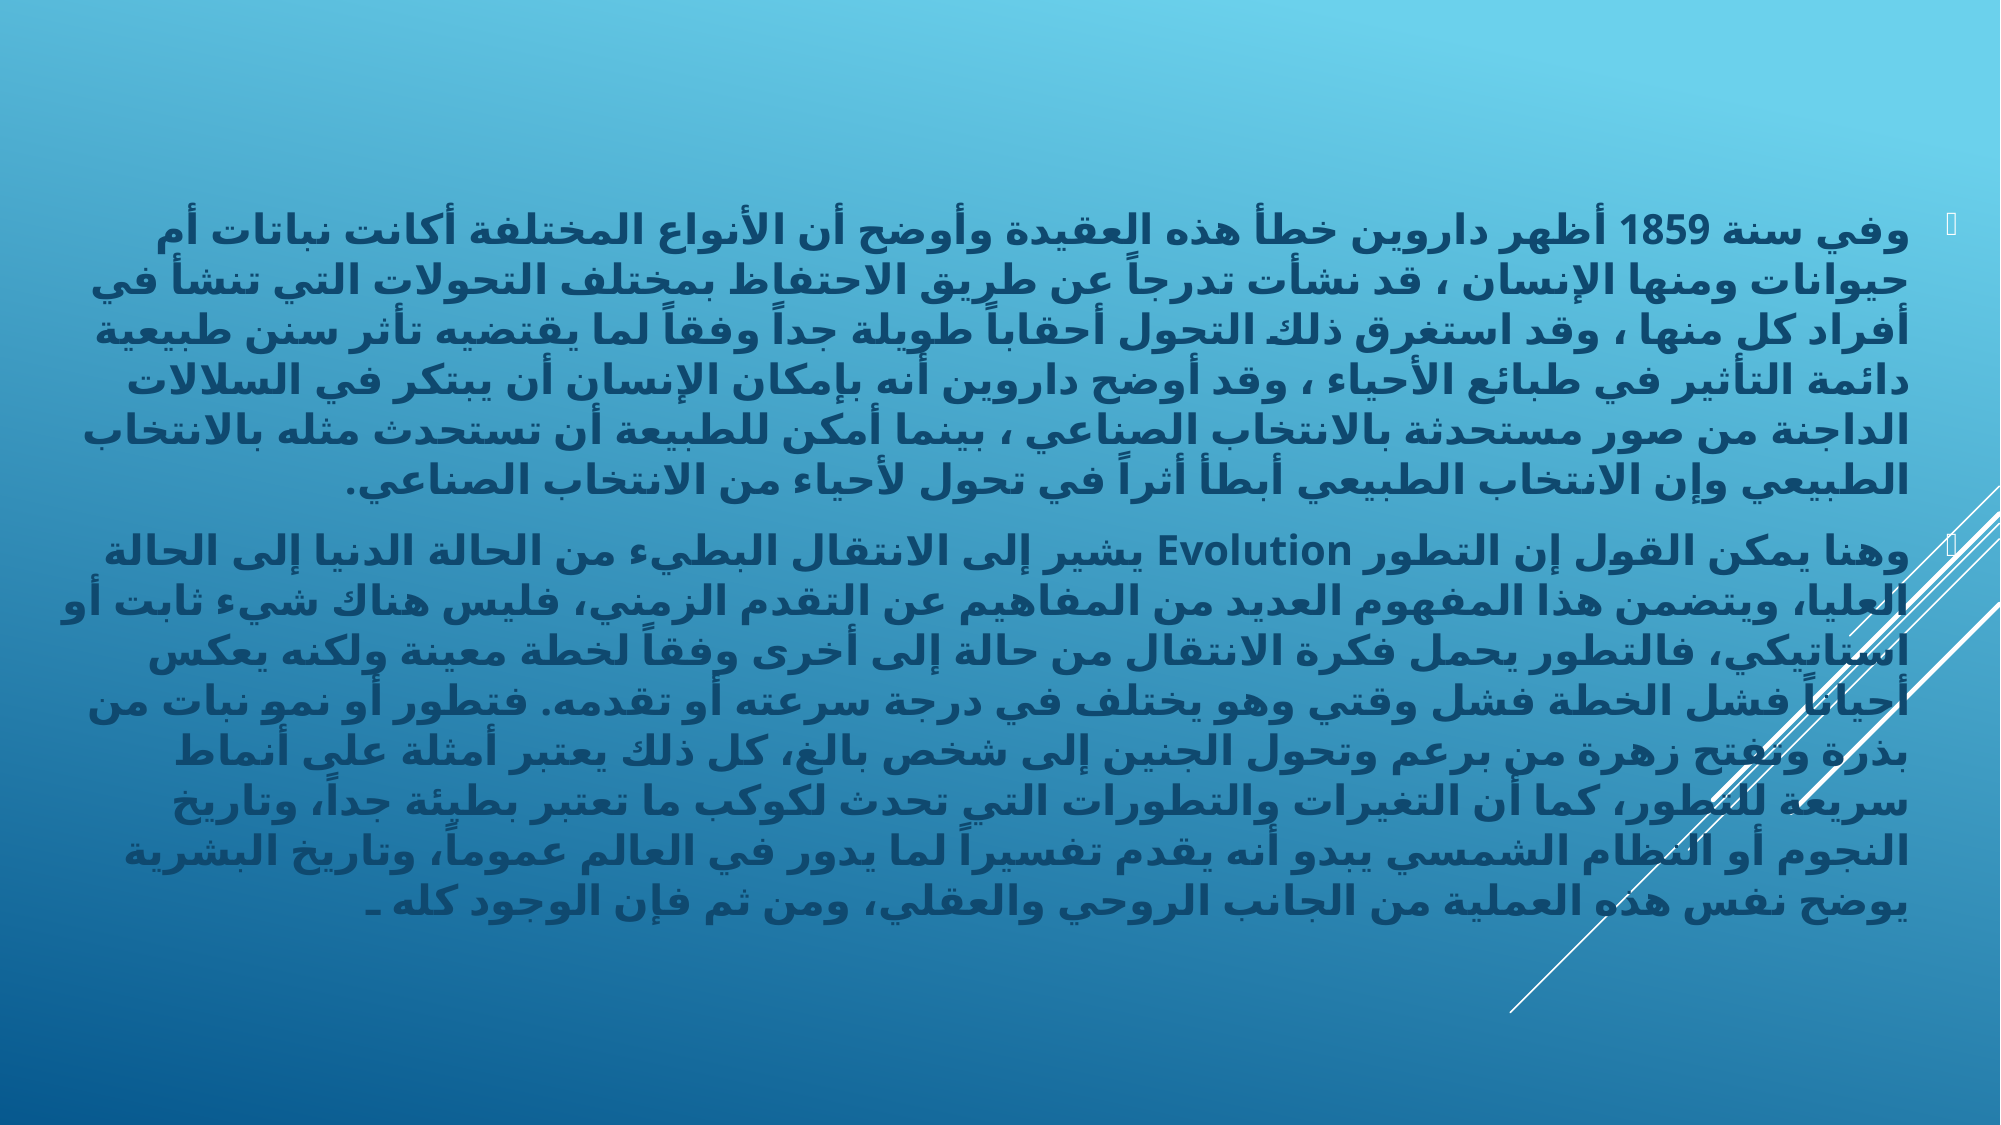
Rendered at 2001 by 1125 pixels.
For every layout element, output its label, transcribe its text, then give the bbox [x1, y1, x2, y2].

list وفي سنة 1859 أظهر داروين خطأ هذه العقيدة وأوضح أن الأنواع المختلفة أكانت نباتات أم حيوانات ومنها الإنسان ، قد نشأت تدرجاً عن طريق الاحتفاظ بمختلف التحولات التي تنشأ في أفراد كل منها ، وقد استغرق ذلك التحول أحقاباً طويلة جداً وفقاً لما يقتضيه تأثر سنن طبيعية دائمة التأثير في طبائع الأحياء ، وقد أوضح داروين أنه بإمكان الإنسان أن يبتكر في السلالات الداجنة من صور مستحدثة بالانتخاب الصناعي ، بينما أمكن للطبيعة أن تستحدث مثله بالانتخاب الطبيعي وإن الانتخاب الطبيعي أبطأ أثراً في تحول لأحياء من الانتخاب الصناعي. وهنا يمكن القول إن التطور Evolution يشير إلى الانتقال البطيء من الحالة الدنيا إلى الحالة العليا، ويتضمن هذا المفهوم العديد من المفاهيم عن التقدم الزمني، فليس هناك شيء ثابت أو استاتيكي، فالتطور يحمل فكرة الانتقال من حالة إلى أخرى وفقاً لخطة معينة ولكنه يعكس أحياناً فشل الخطة فشل وقتي وهو يختلف في درجة سرعته أو تقدمه. فتطور أو نمو نبات من بذرة وتفتح زهرة من برعم وتحول الجنين إلى شخص بالغ، كل ذلك يعتبر أمثلة على أنماط سريعة للتطور، كما أن التغيرات والتطورات التي تحدث لكوكب ما تعتبر بطيئة جداً، وتاريخ النجوم أو النظام الشمسي يبدو أنه يقدم تفسيراً لما يدور في العالم عموماً، وتاريخ البشرية يوضح نفس هذه العملية من الجانب الروحي والعقلي، ومن ثم فإن الوجود كله ـ [43, 55, 1973, 1071]
